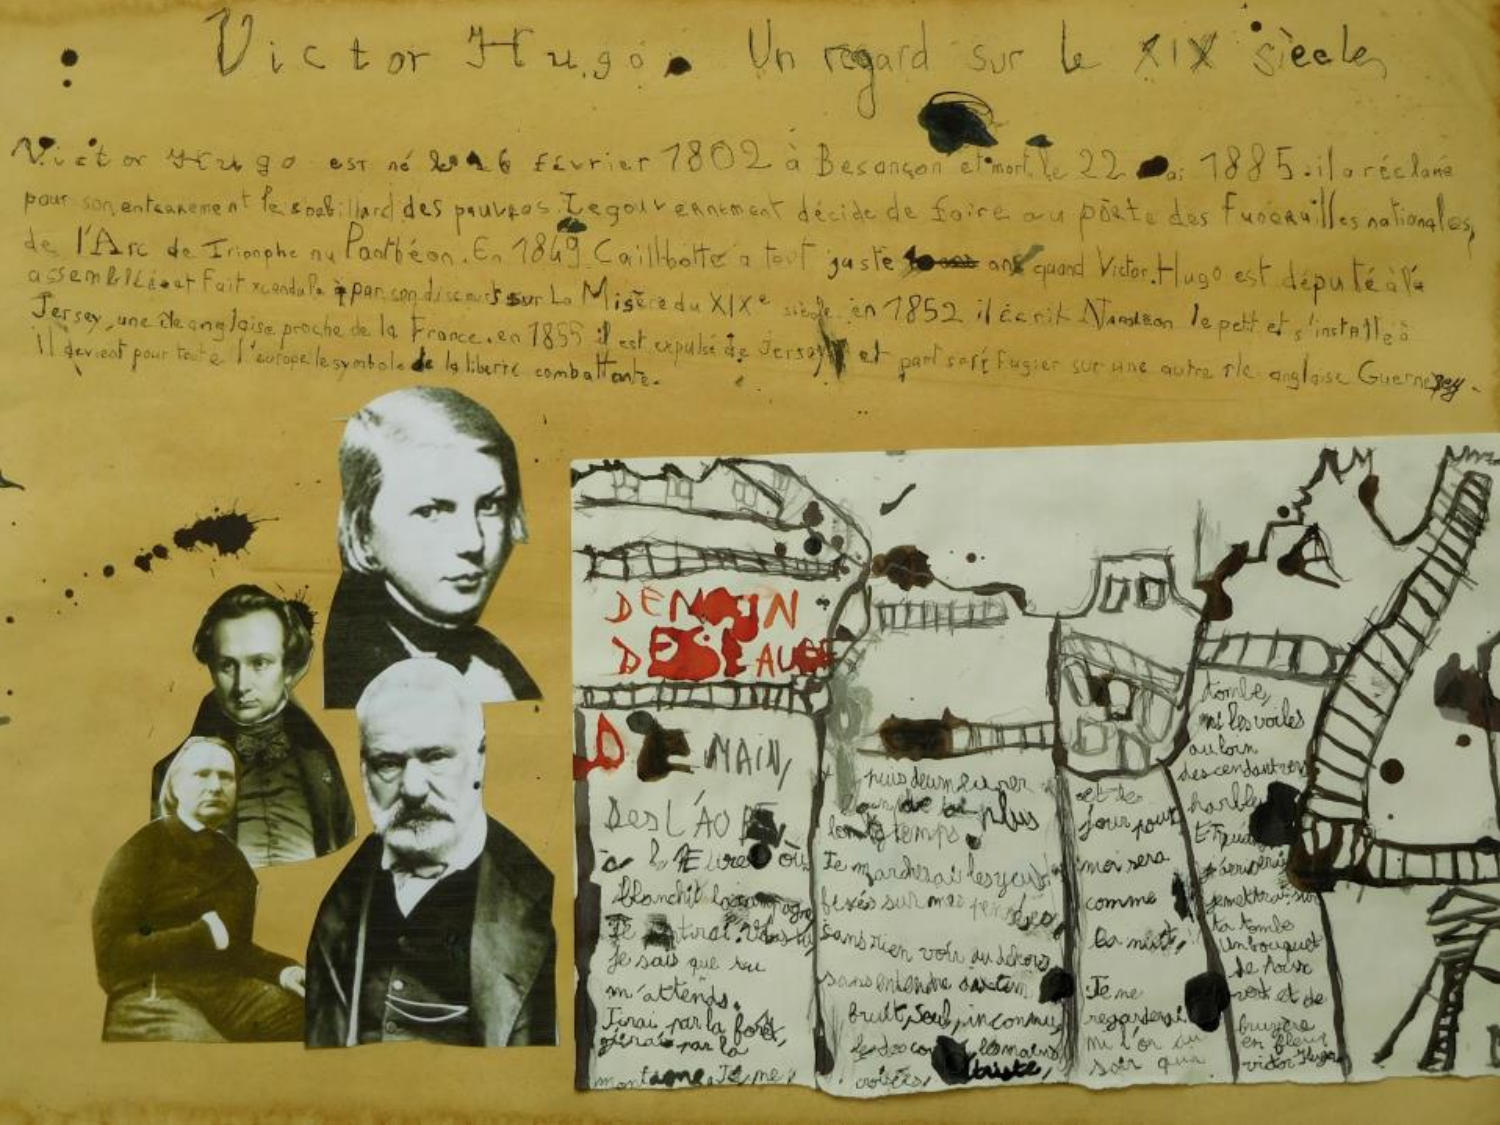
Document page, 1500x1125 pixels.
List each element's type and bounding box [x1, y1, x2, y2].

list [0, 0, 1500, 1125]
